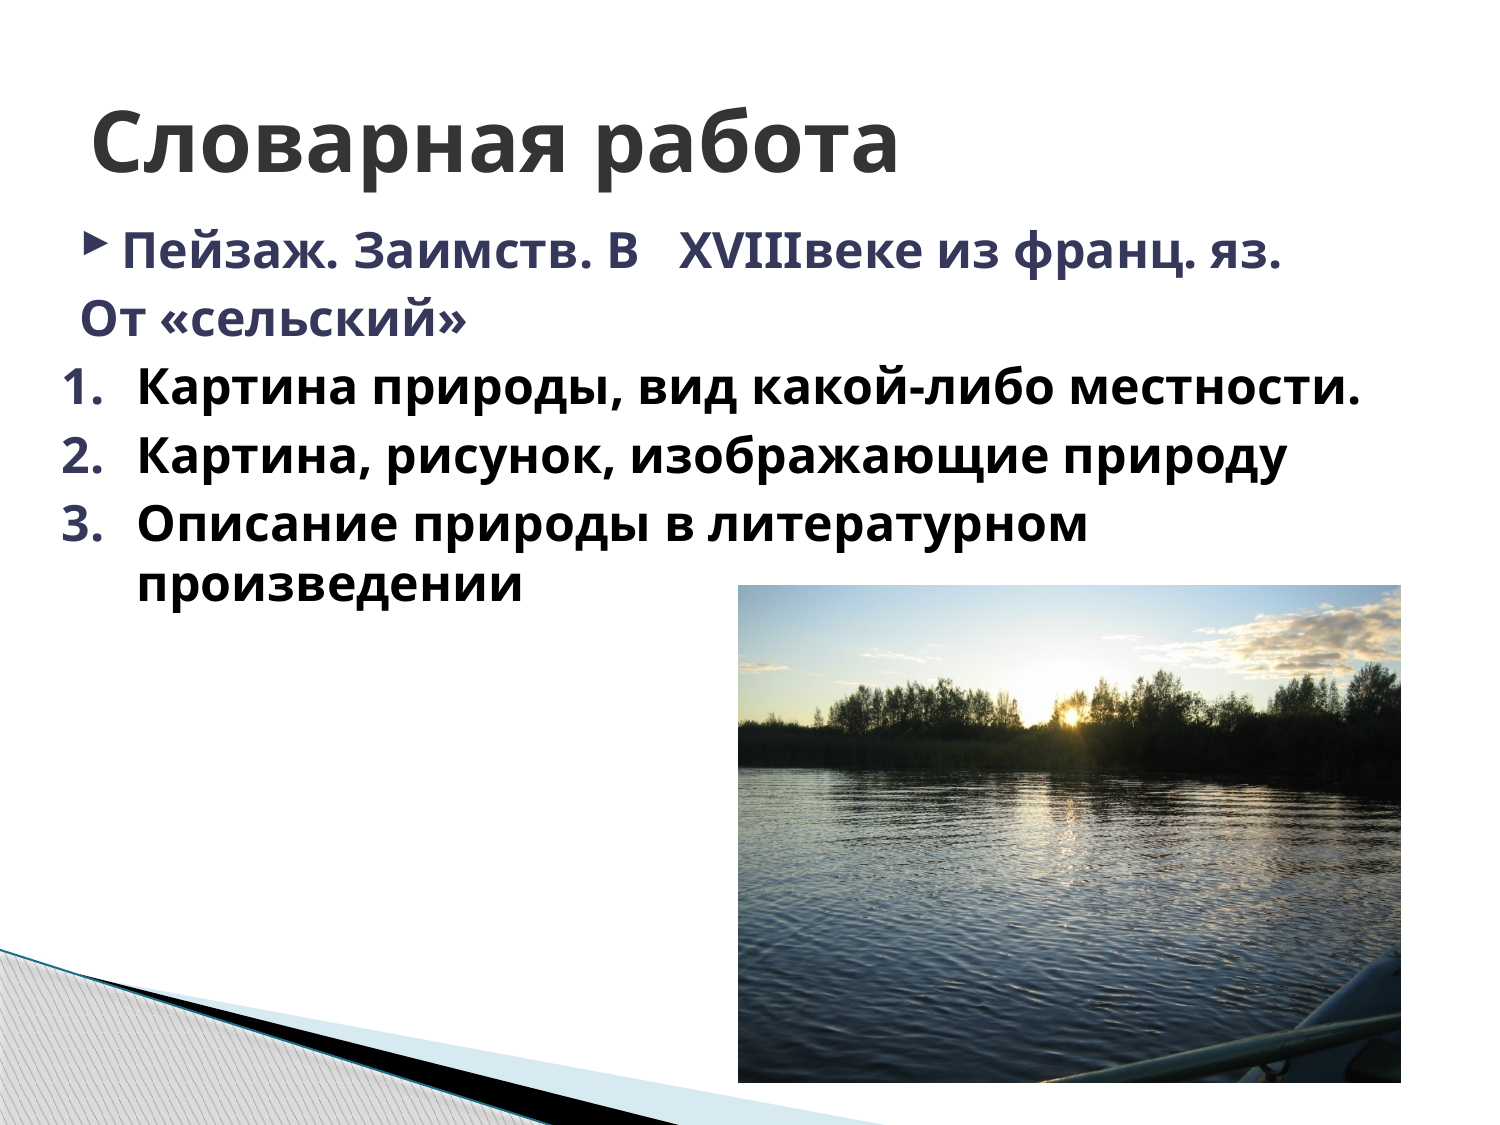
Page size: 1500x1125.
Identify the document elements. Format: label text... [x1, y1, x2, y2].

list Пейзаж. Заимств. В XVIIIвеке из франц. яз. От «сельский» Картина природы, вид какой-либо местности. Картина, рисунок, изображающие природу Описание природы в литературном произведении [46, 210, 1454, 954]
title Словарная работа [75, 45, 1425, 233]
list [737, 585, 1401, 1083]
